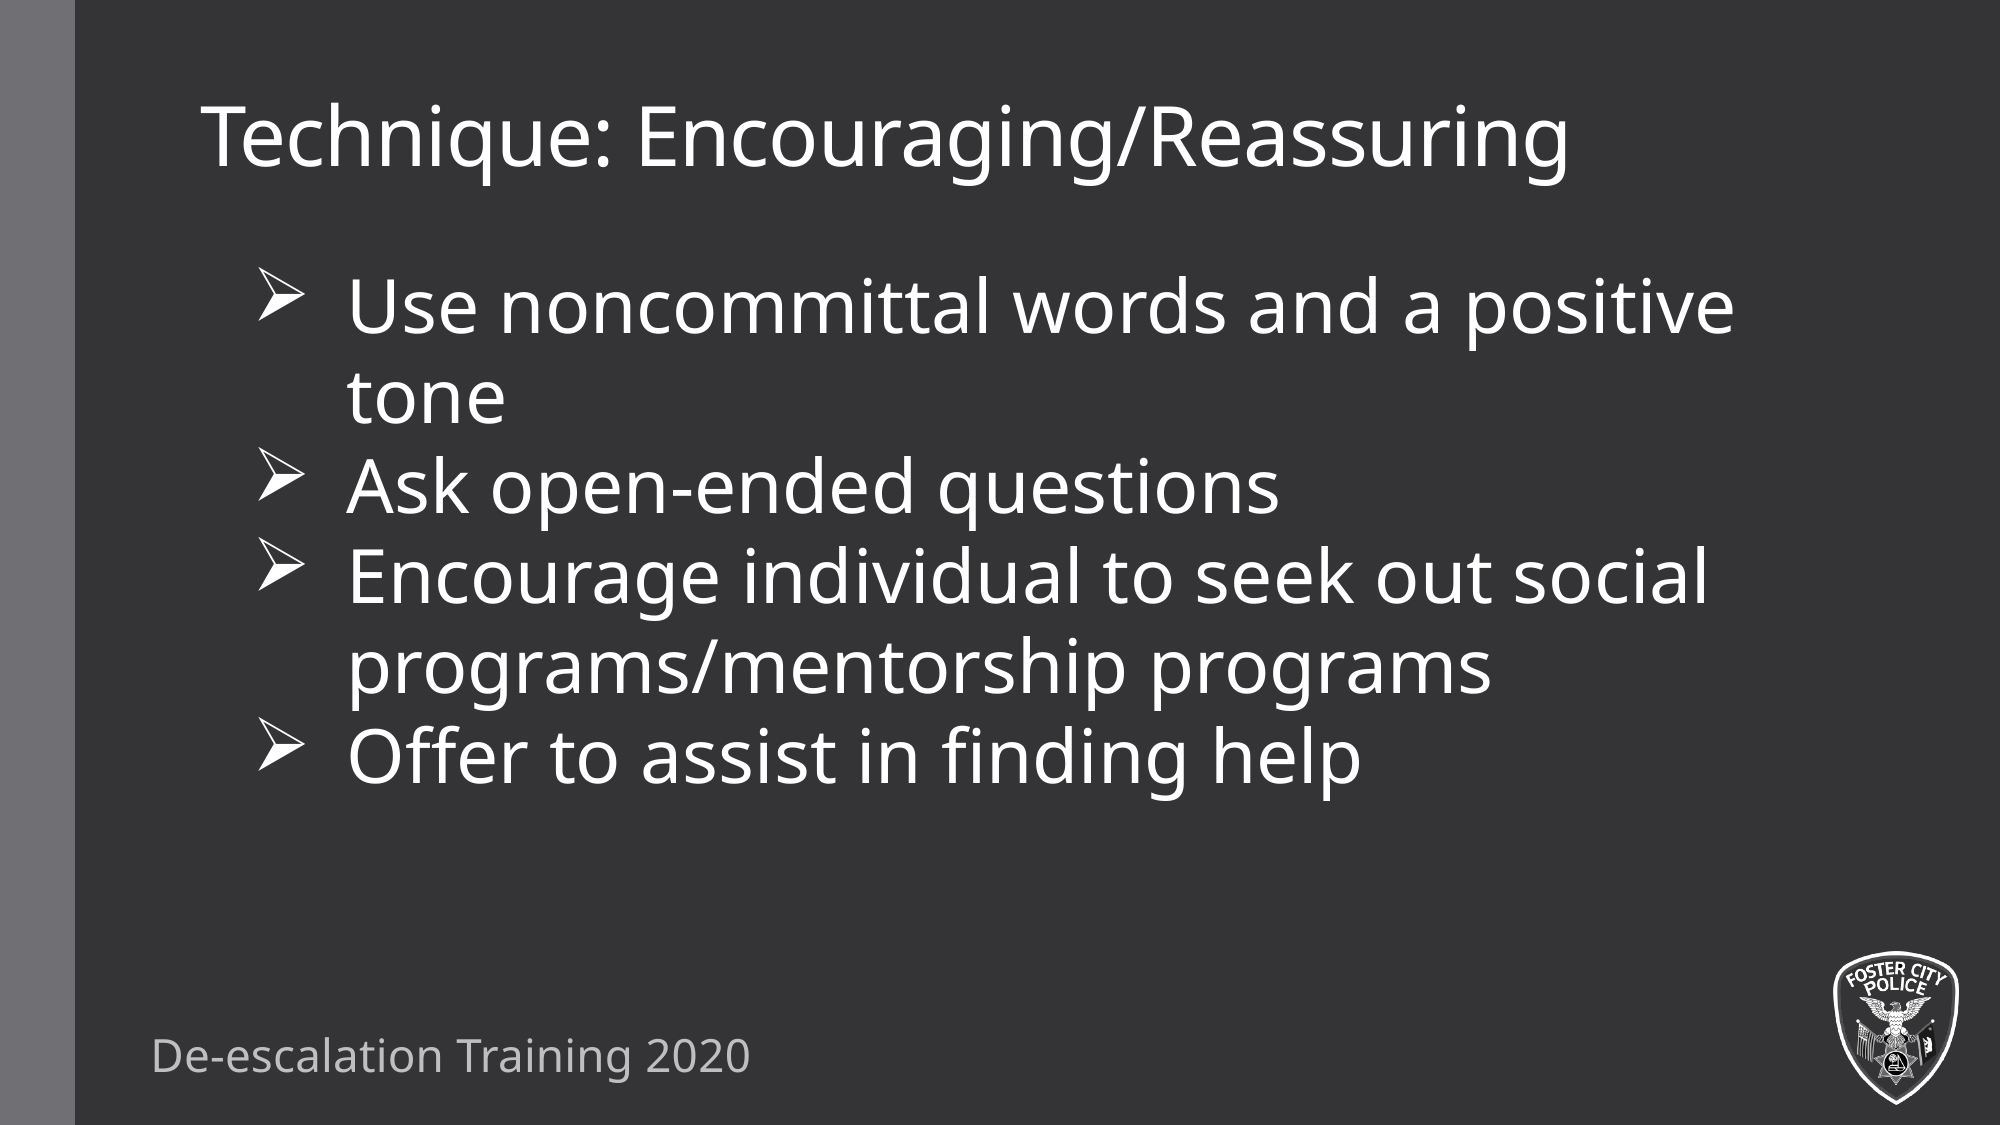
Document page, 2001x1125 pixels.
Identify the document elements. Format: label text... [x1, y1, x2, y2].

text_box Use noncommittal words and a positive tone Ask open-ended questions Encourage individual to seek out social programs/mentorship programs Offer to assist in finding help [237, 251, 1783, 886]
title Technique: Encouraging/Reassuring [185, 69, 1731, 192]
subtitle De-escalation Training 2020 [135, 1023, 1559, 1105]
picture [1832, 951, 1959, 1106]
